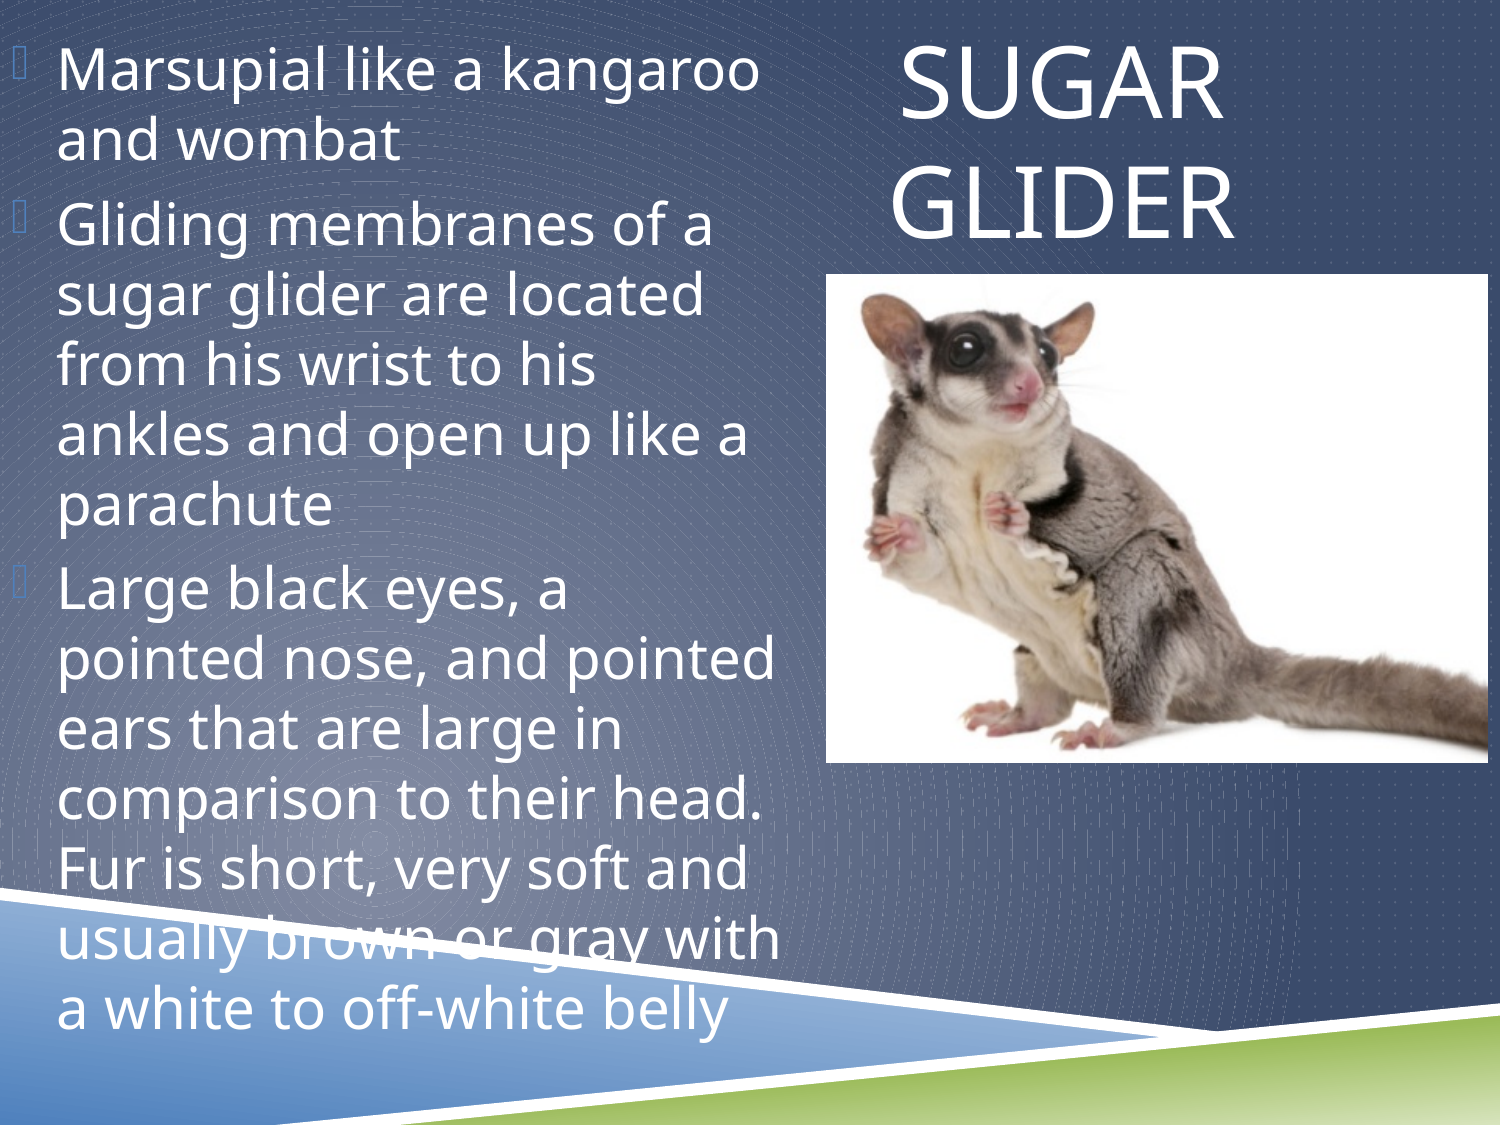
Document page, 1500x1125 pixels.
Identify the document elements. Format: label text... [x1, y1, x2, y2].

title Sugar glider [788, 45, 1388, 233]
list Marsupial like a kangaroo and wombat Gliding membranes of a sugar glider are located from his wrist to his ankles and open up like a parachute Large black eyes, a pointed nose, and pointed ears that are large in comparison to their head. Fur is short, very soft and usually brown or gray with a white to off-white belly [0, 24, 788, 713]
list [826, 274, 1488, 763]
